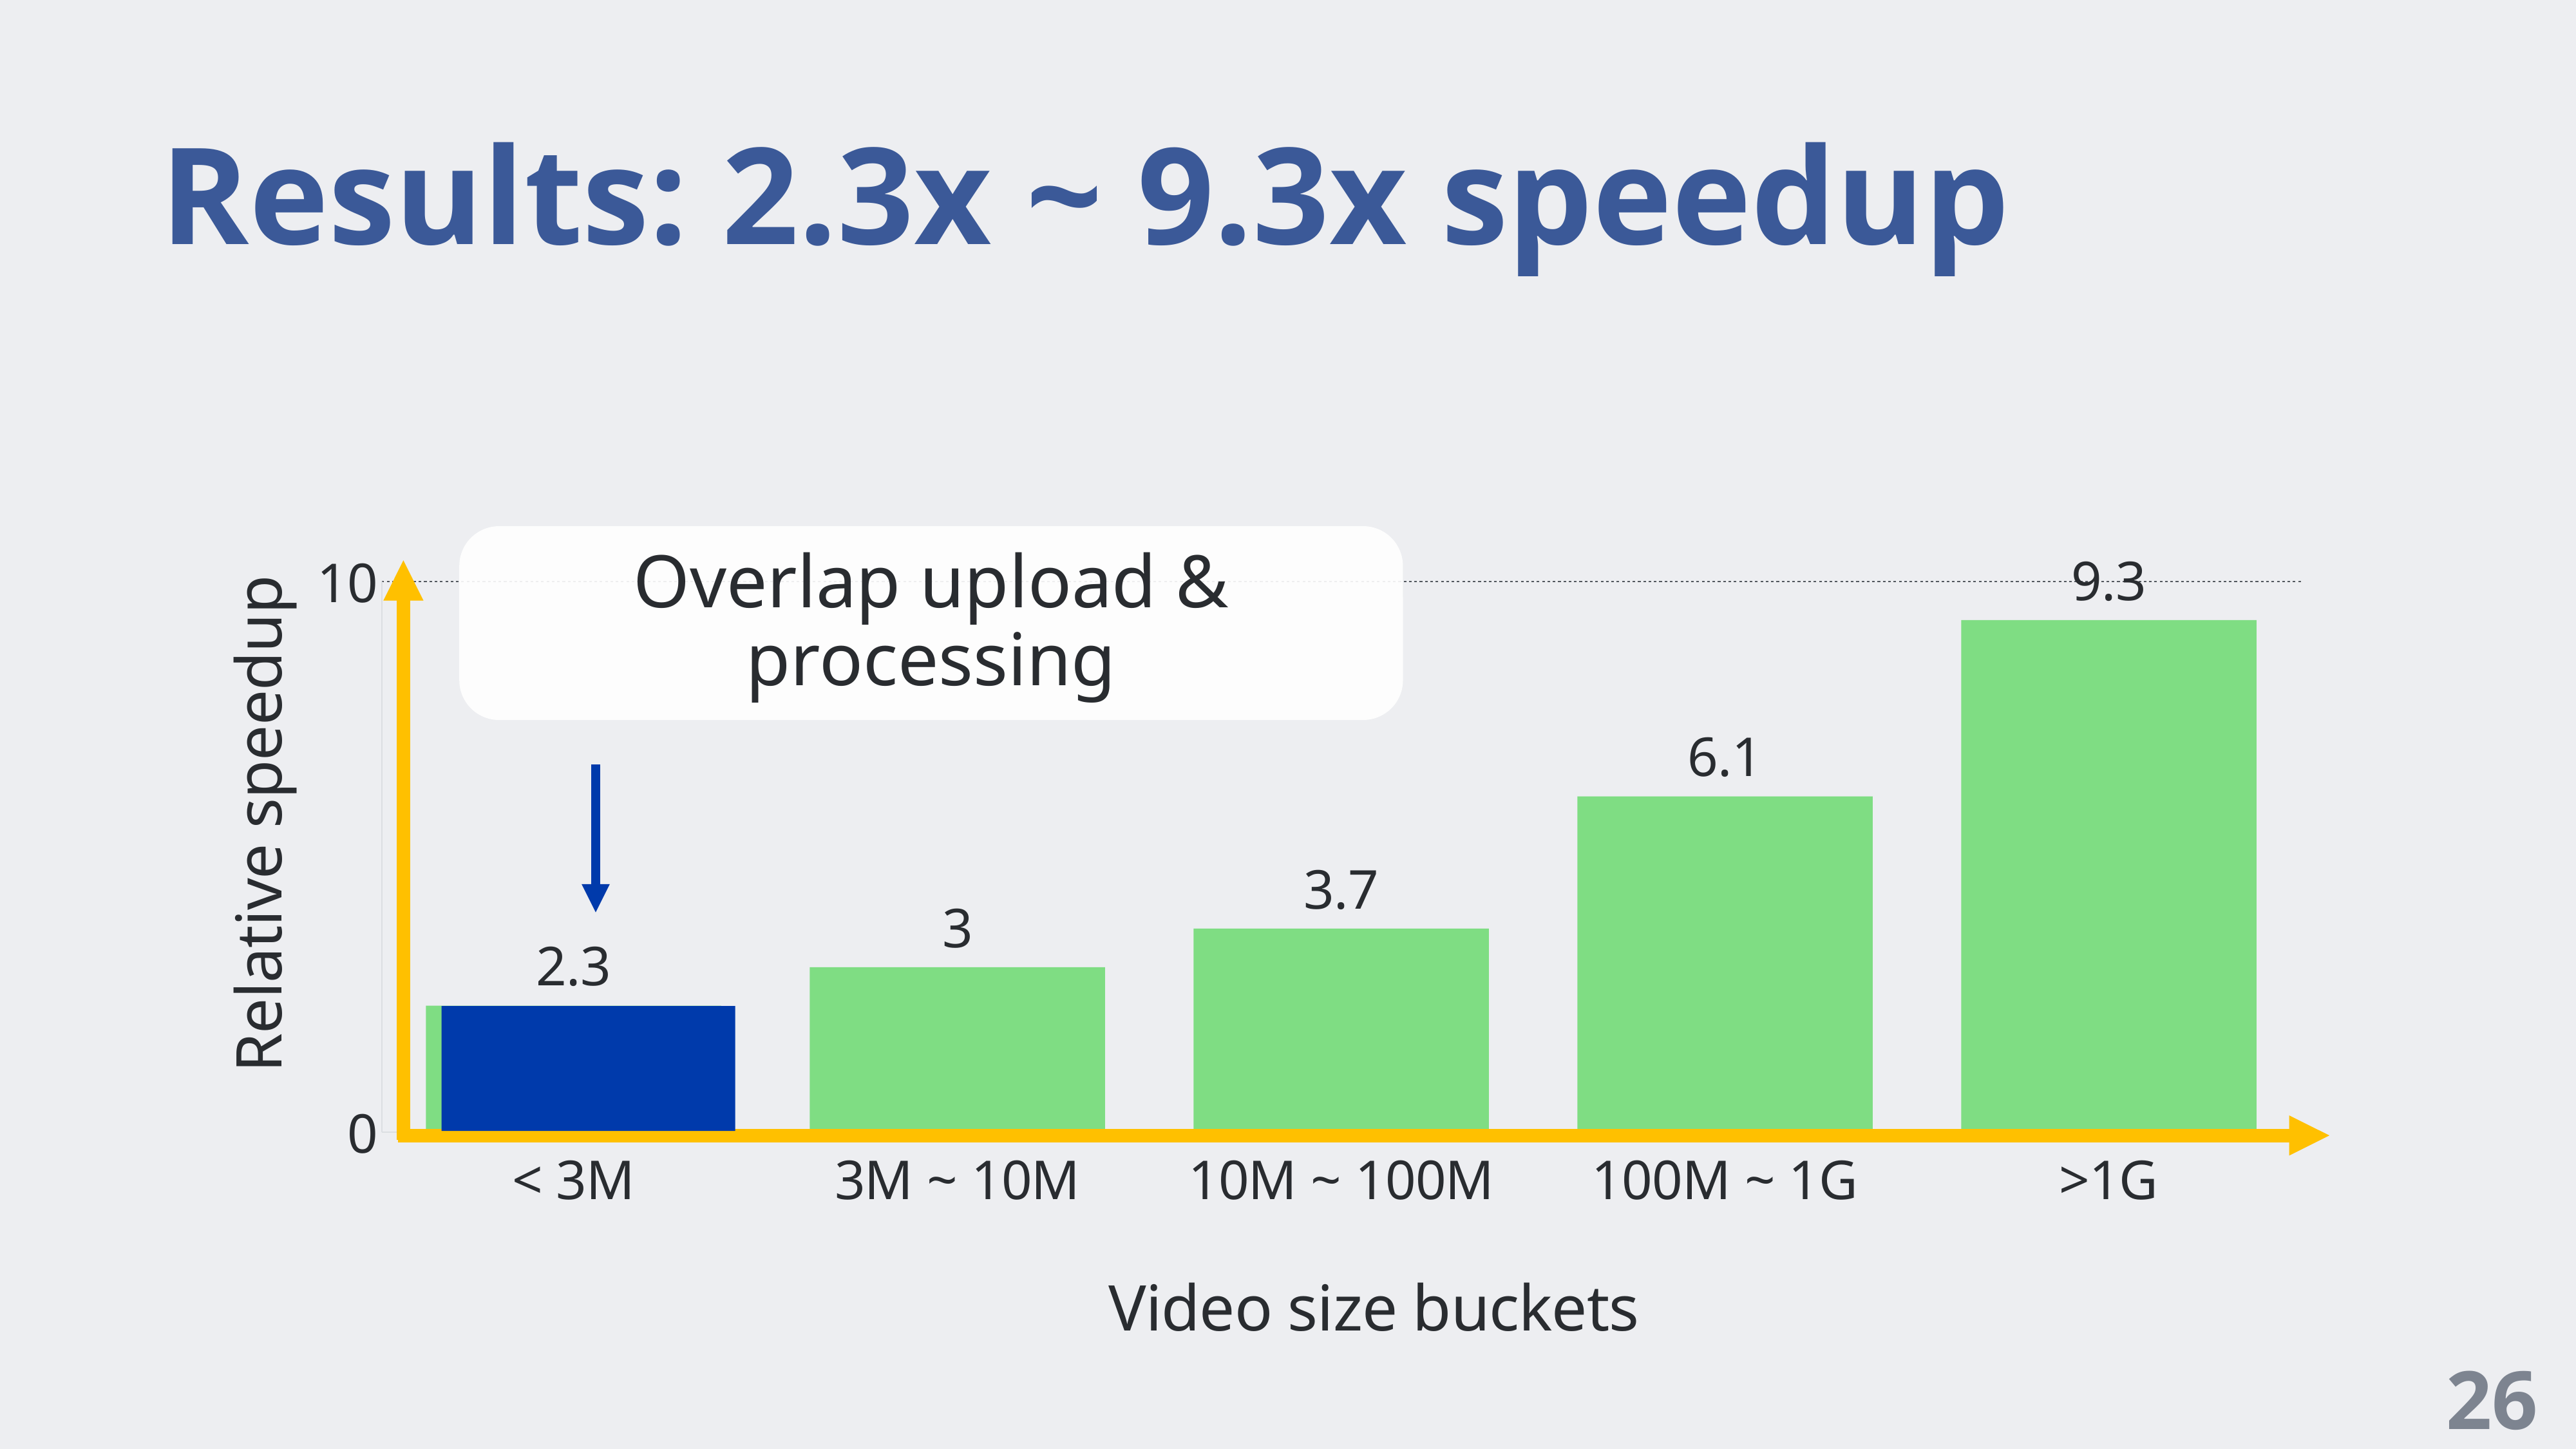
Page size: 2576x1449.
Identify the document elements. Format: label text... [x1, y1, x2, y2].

text_box 26 [2415, 1334, 2570, 1449]
text_box Video size buckets [1095, 1260, 1653, 1344]
text_box Relative speedup [211, 545, 285, 1102]
chart [285, 491, 2366, 1237]
title Results: 2.3x ~ 9.3x speedup [160, 109, 2415, 305]
